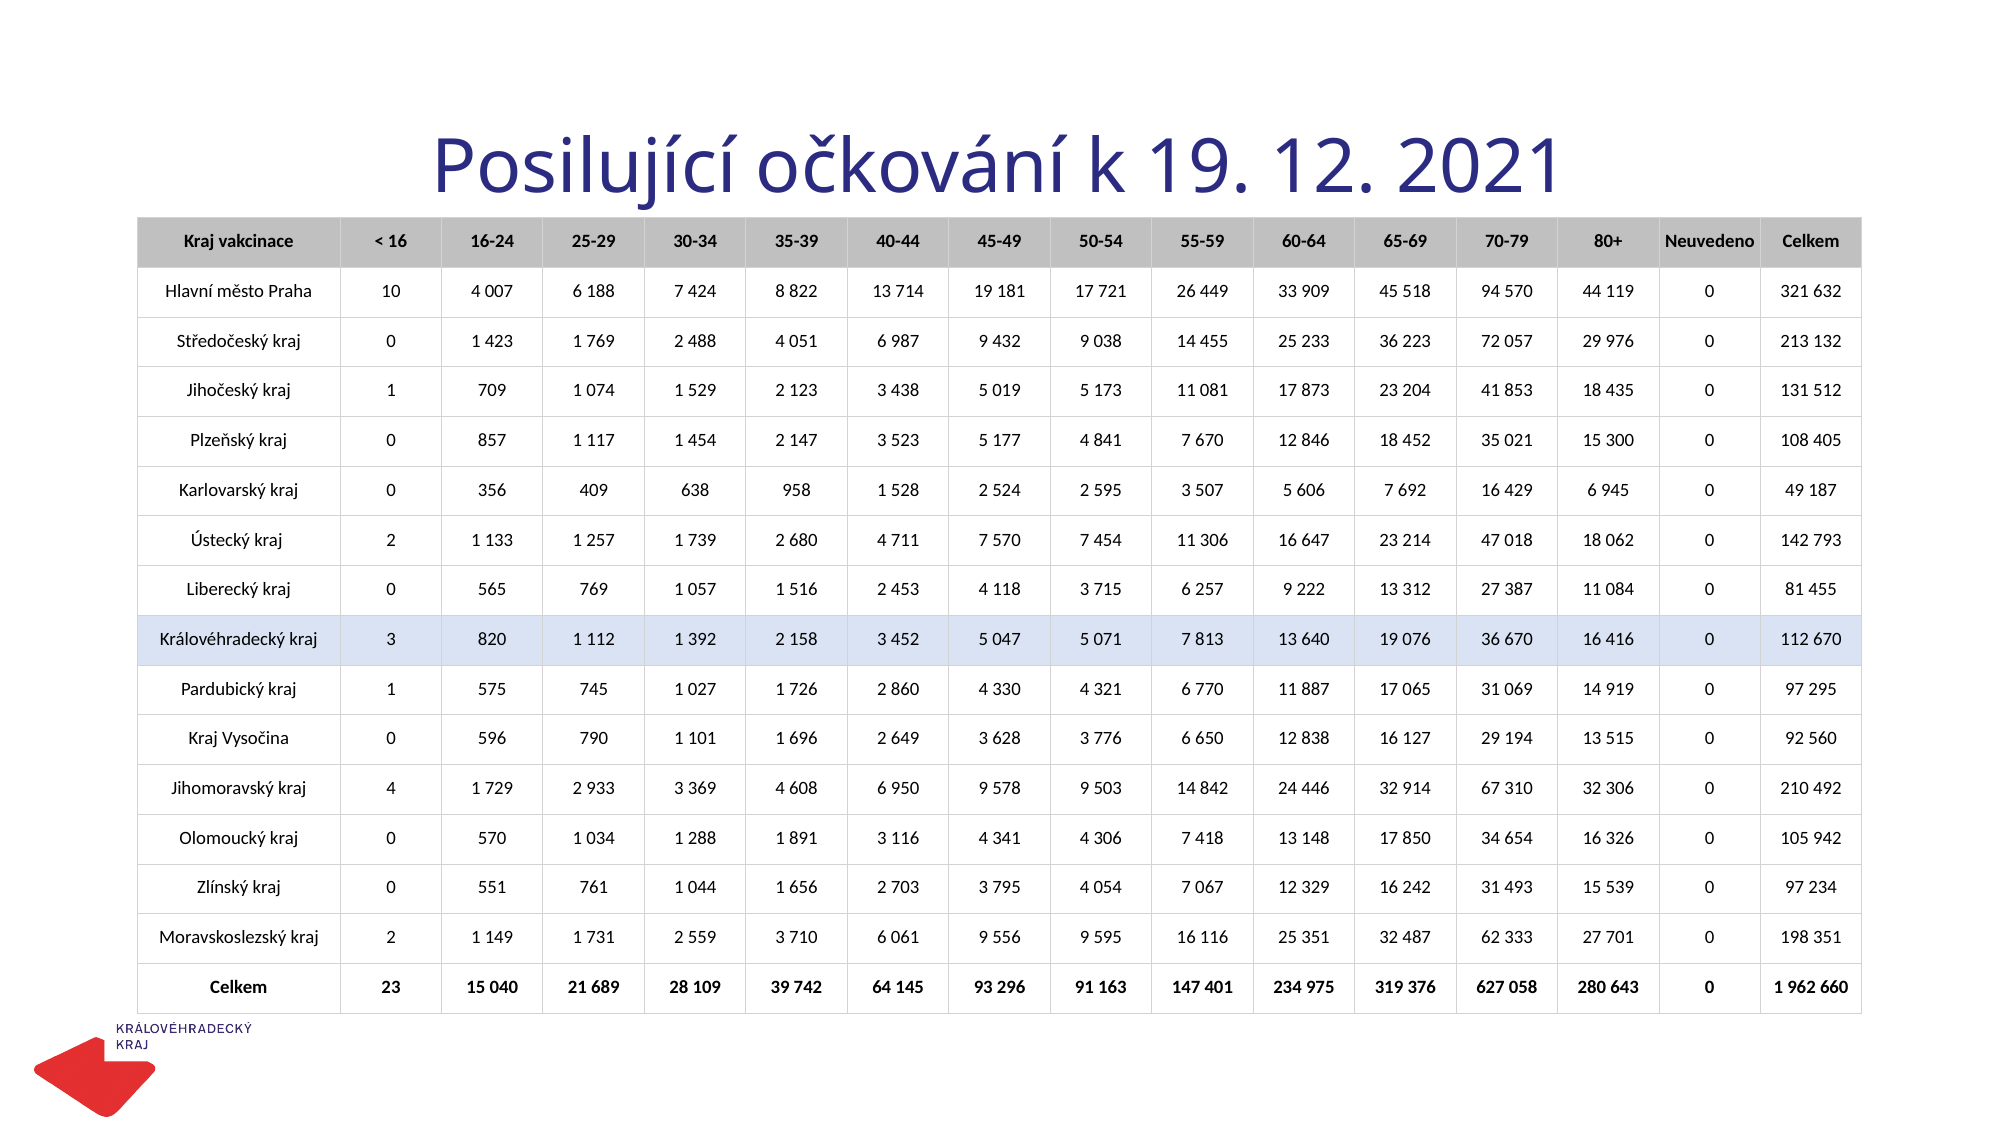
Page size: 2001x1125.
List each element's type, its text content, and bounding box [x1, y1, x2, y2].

table_cell 1 034 [543, 815, 644, 864]
table_cell 2 147 [746, 417, 847, 466]
table_cell 9 503 [1051, 765, 1151, 814]
table_header Kraj vakcinace [138, 218, 340, 267]
table_cell 17 721 [1051, 268, 1151, 317]
table_cell 34 654 [1457, 815, 1557, 864]
table_cell 570 [442, 815, 542, 864]
table_cell 4 118 [949, 566, 1050, 615]
table_cell 25 351 [1254, 914, 1354, 963]
table_cell 356 [442, 467, 542, 515]
table_cell 81 455 [1761, 566, 1861, 615]
table_cell 596 [442, 715, 542, 764]
table_cell 1 696 [746, 715, 847, 764]
table_cell 0 [341, 467, 441, 515]
table_header 25-29 [543, 218, 644, 267]
table_cell 0 [1660, 964, 1760, 1013]
table_cell 9 578 [949, 765, 1050, 814]
table_cell 3 452 [848, 616, 948, 665]
table_cell 15 539 [1558, 865, 1659, 913]
table_cell 39 742 [746, 964, 847, 1013]
table_cell 1 027 [645, 666, 745, 714]
table_cell 9 432 [949, 318, 1050, 366]
table_cell 1 288 [645, 815, 745, 864]
table_header 16-24 [442, 218, 542, 267]
table_cell 13 714 [848, 268, 948, 317]
table_cell 25 233 [1254, 318, 1354, 366]
table_cell Plzeňský kraj [138, 417, 340, 466]
table_cell 6 770 [1152, 666, 1253, 714]
table_cell 4 [341, 765, 441, 814]
table_cell 4 051 [746, 318, 847, 366]
table_cell 2 [341, 516, 441, 565]
table_cell 7 418 [1152, 815, 1253, 864]
table_cell 820 [442, 616, 542, 665]
table_cell 18 452 [1355, 417, 1456, 466]
table_cell 67 310 [1457, 765, 1557, 814]
table_cell 108 405 [1761, 417, 1861, 466]
table_cell 627 058 [1457, 964, 1557, 1013]
table_cell 0 [341, 566, 441, 615]
table_cell Středočeský kraj [138, 318, 340, 366]
table_cell 18 435 [1558, 367, 1659, 416]
table_cell 36 670 [1457, 616, 1557, 665]
table_cell 7 570 [949, 516, 1050, 565]
table_cell 3 795 [949, 865, 1050, 913]
table_header 70-79 [1457, 218, 1557, 267]
table_cell 1 101 [645, 715, 745, 764]
table_cell Karlovarský kraj [138, 467, 340, 515]
table_cell 13 148 [1254, 815, 1354, 864]
table_cell 14 842 [1152, 765, 1253, 814]
table_cell 8 822 [746, 268, 847, 317]
table_cell 12 329 [1254, 865, 1354, 913]
table_cell 4 054 [1051, 865, 1151, 913]
table_cell 857 [442, 417, 542, 466]
table_cell 14 455 [1152, 318, 1253, 366]
table_cell 147 401 [1152, 964, 1253, 1013]
table_cell 2 860 [848, 666, 948, 714]
table_cell 0 [1660, 666, 1760, 714]
table_cell 105 942 [1761, 815, 1861, 864]
table_cell Moravskoslezský kraj [138, 914, 340, 963]
table_cell 112 670 [1761, 616, 1861, 665]
table_cell 3 776 [1051, 715, 1151, 764]
table_cell 5 047 [949, 616, 1050, 665]
table_cell 321 632 [1761, 268, 1861, 317]
table_cell 94 570 [1457, 268, 1557, 317]
table_cell 44 119 [1558, 268, 1659, 317]
table_cell Jihomoravský kraj [138, 765, 340, 814]
table_cell Liberecký kraj [138, 566, 340, 615]
table_cell 23 [341, 964, 441, 1013]
table_cell 1 529 [645, 367, 745, 416]
table_cell Pardubický kraj [138, 666, 340, 714]
table_cell 2 680 [746, 516, 847, 565]
table_cell 0 [1660, 516, 1760, 565]
table_cell 7 454 [1051, 516, 1151, 565]
table_cell 0 [1660, 914, 1760, 963]
table_cell 4 341 [949, 815, 1050, 864]
table_cell 0 [1660, 367, 1760, 416]
table_cell 1 454 [645, 417, 745, 466]
table_cell 213 132 [1761, 318, 1861, 366]
table_cell 16 127 [1355, 715, 1456, 764]
table_cell 17 873 [1254, 367, 1354, 416]
table_cell 769 [543, 566, 644, 615]
table_cell 6 650 [1152, 715, 1253, 764]
table_cell 745 [543, 666, 644, 714]
table_cell 28 109 [645, 964, 745, 1013]
table_cell Olomoucký kraj [138, 815, 340, 864]
table_cell 32 487 [1355, 914, 1456, 963]
table_cell 958 [746, 467, 847, 515]
table_cell 1 112 [543, 616, 644, 665]
table_cell 0 [1660, 268, 1760, 317]
table_cell Zlínský kraj [138, 865, 340, 913]
table_cell 14 919 [1558, 666, 1659, 714]
table_cell 709 [442, 367, 542, 416]
picture [30, 1013, 252, 1125]
table_cell Jihočeský kraj [138, 367, 340, 416]
table_cell 72 057 [1457, 318, 1557, 366]
table_cell 7 424 [645, 268, 745, 317]
table_cell 31 493 [1457, 865, 1557, 913]
table_cell 0 [1660, 467, 1760, 515]
table_cell 2 933 [543, 765, 644, 814]
table_cell 35 021 [1457, 417, 1557, 466]
table_cell 1 962 660 [1761, 964, 1861, 1013]
table_cell 19 076 [1355, 616, 1456, 665]
table_cell 1 257 [543, 516, 644, 565]
table_header 60-64 [1254, 218, 1354, 267]
table_cell 2 559 [645, 914, 745, 963]
table_cell 0 [341, 815, 441, 864]
table_cell 12 838 [1254, 715, 1354, 764]
table_cell 638 [645, 467, 745, 515]
table_cell 23 204 [1355, 367, 1456, 416]
table_cell 15 300 [1558, 417, 1659, 466]
table_cell 1 731 [543, 914, 644, 963]
table_cell 7 067 [1152, 865, 1253, 913]
table_cell 4 007 [442, 268, 542, 317]
table_header 30-34 [645, 218, 745, 267]
table_cell 4 330 [949, 666, 1050, 714]
table_cell 2 158 [746, 616, 847, 665]
table_cell 97 295 [1761, 666, 1861, 714]
table_cell 1 [341, 367, 441, 416]
table_cell 13 515 [1558, 715, 1659, 764]
table_cell 33 909 [1254, 268, 1354, 317]
table_header 80+ [1558, 218, 1659, 267]
table_cell 15 040 [442, 964, 542, 1013]
table_cell 41 853 [1457, 367, 1557, 416]
table_cell 1 891 [746, 815, 847, 864]
table_cell 4 321 [1051, 666, 1151, 714]
table_cell 64 145 [848, 964, 948, 1013]
table_cell 16 326 [1558, 815, 1659, 864]
table_cell 575 [442, 666, 542, 714]
table_cell 3 715 [1051, 566, 1151, 615]
table_cell 551 [442, 865, 542, 913]
table_cell 27 701 [1558, 914, 1659, 963]
table_cell 26 449 [1152, 268, 1253, 317]
table_cell 6 257 [1152, 566, 1253, 615]
table_cell 49 187 [1761, 467, 1861, 515]
table_cell 3 116 [848, 815, 948, 864]
table_cell 7 813 [1152, 616, 1253, 665]
table_cell 7 692 [1355, 467, 1456, 515]
table_cell 2 [341, 914, 441, 963]
table_cell 6 945 [1558, 467, 1659, 515]
table_cell 17 850 [1355, 815, 1456, 864]
table_cell 36 223 [1355, 318, 1456, 366]
table_cell 4 711 [848, 516, 948, 565]
table_cell 4 841 [1051, 417, 1151, 466]
table_cell 92 560 [1761, 715, 1861, 764]
table_cell 16 647 [1254, 516, 1354, 565]
table_cell 1 516 [746, 566, 847, 615]
title Posilující očkování k 19. 12. 2021 [137, 59, 1863, 278]
table_cell 45 518 [1355, 268, 1456, 317]
table_cell 91 163 [1051, 964, 1151, 1013]
table_cell 761 [543, 865, 644, 913]
table_header 65-69 [1355, 218, 1456, 267]
table_cell 47 018 [1457, 516, 1557, 565]
table_cell 1 528 [848, 467, 948, 515]
table_cell 27 387 [1457, 566, 1557, 615]
table_cell 1 133 [442, 516, 542, 565]
table_cell 23 214 [1355, 516, 1456, 565]
table_cell 2 595 [1051, 467, 1151, 515]
table_cell 210 492 [1761, 765, 1861, 814]
table_cell 131 512 [1761, 367, 1861, 416]
table_cell 9 038 [1051, 318, 1151, 366]
table_cell Kraj Vysočina [138, 715, 340, 764]
table_cell 97 234 [1761, 865, 1861, 913]
table_cell 1 149 [442, 914, 542, 963]
table_cell 1 074 [543, 367, 644, 416]
table_cell 31 069 [1457, 666, 1557, 714]
table_header Neuvedeno [1660, 218, 1760, 267]
table_cell 2 703 [848, 865, 948, 913]
table_cell 17 065 [1355, 666, 1456, 714]
table_header 40-44 [848, 218, 948, 267]
table_cell 9 595 [1051, 914, 1151, 963]
table_cell 1 [341, 666, 441, 714]
table_cell 24 446 [1254, 765, 1354, 814]
table_cell 32 306 [1558, 765, 1659, 814]
table_cell 5 606 [1254, 467, 1354, 515]
table_cell 5 019 [949, 367, 1050, 416]
table_cell 5 173 [1051, 367, 1151, 416]
table_cell 6 987 [848, 318, 948, 366]
table_cell 3 710 [746, 914, 847, 963]
table_cell 1 057 [645, 566, 745, 615]
table_cell 1 739 [645, 516, 745, 565]
table_cell 10 [341, 268, 441, 317]
table_cell 13 312 [1355, 566, 1456, 615]
table_cell 62 333 [1457, 914, 1557, 963]
table_cell 0 [1660, 865, 1760, 913]
table_cell 29 976 [1558, 318, 1659, 366]
table_cell 0 [1660, 815, 1760, 864]
table_cell 0 [341, 318, 441, 366]
table_cell 21 689 [543, 964, 644, 1013]
table_cell 4 306 [1051, 815, 1151, 864]
table_cell 1 423 [442, 318, 542, 366]
table_cell 280 643 [1558, 964, 1659, 1013]
table_cell 16 242 [1355, 865, 1456, 913]
table_cell 5 071 [1051, 616, 1151, 665]
table_cell 234 975 [1254, 964, 1354, 1013]
table_cell 19 181 [949, 268, 1050, 317]
table_cell 11 081 [1152, 367, 1253, 416]
table_header Celkem [1761, 218, 1861, 267]
table_cell 3 [341, 616, 441, 665]
table_cell 0 [1660, 715, 1760, 764]
table_cell 0 [1660, 566, 1760, 615]
table_cell 7 670 [1152, 417, 1253, 466]
table_cell 1 117 [543, 417, 644, 466]
table_cell 18 062 [1558, 516, 1659, 565]
table_cell 1 656 [746, 865, 847, 913]
table_cell 1 726 [746, 666, 847, 714]
table_cell 2 123 [746, 367, 847, 416]
table_cell 0 [1660, 318, 1760, 366]
table_cell 1 769 [543, 318, 644, 366]
table_cell 5 177 [949, 417, 1050, 466]
table_cell 3 369 [645, 765, 745, 814]
table_cell 0 [1660, 765, 1760, 814]
table_cell 9 556 [949, 914, 1050, 963]
table_cell 3 507 [1152, 467, 1253, 515]
table_cell 6 950 [848, 765, 948, 814]
table_cell 2 453 [848, 566, 948, 615]
table_header < 16 [341, 218, 441, 267]
table_cell 16 429 [1457, 467, 1557, 515]
table_cell 16 116 [1152, 914, 1253, 963]
table_cell Ústecký kraj [138, 516, 340, 565]
table_cell 790 [543, 715, 644, 764]
table_cell 2 649 [848, 715, 948, 764]
table_cell 16 416 [1558, 616, 1659, 665]
table_cell 12 846 [1254, 417, 1354, 466]
table_header 50-54 [1051, 218, 1151, 267]
table_cell 2 488 [645, 318, 745, 366]
table_cell 3 523 [848, 417, 948, 466]
table_cell 1 729 [442, 765, 542, 814]
table_cell 93 296 [949, 964, 1050, 1013]
table_cell 6 061 [848, 914, 948, 963]
table_cell 1 392 [645, 616, 745, 665]
table_cell 0 [1660, 417, 1760, 466]
table_cell 409 [543, 467, 644, 515]
table_cell 319 376 [1355, 964, 1456, 1013]
table_cell 4 608 [746, 765, 847, 814]
table_cell Celkem [138, 964, 340, 1013]
table_cell Královéhradecký kraj [138, 616, 340, 665]
table_header 55-59 [1152, 218, 1253, 267]
table_header 35-39 [746, 218, 847, 267]
table_cell 565 [442, 566, 542, 615]
table_cell 0 [341, 715, 441, 764]
table_cell 0 [1660, 616, 1760, 665]
table_cell 32 914 [1355, 765, 1456, 814]
table_cell 6 188 [543, 268, 644, 317]
table_cell 11 887 [1254, 666, 1354, 714]
table_cell 198 351 [1761, 914, 1861, 963]
table_cell 29 194 [1457, 715, 1557, 764]
table_cell 9 222 [1254, 566, 1354, 615]
table_cell 0 [341, 865, 441, 913]
table_cell 2 524 [949, 467, 1050, 515]
table_cell 3 628 [949, 715, 1050, 764]
table_cell Hlavní město Praha [138, 268, 340, 317]
table_header 45-49 [949, 218, 1050, 267]
table_cell 11 306 [1152, 516, 1253, 565]
table_cell 1 044 [645, 865, 745, 913]
table_cell 142 793 [1761, 516, 1861, 565]
table_cell 3 438 [848, 367, 948, 416]
table_cell 13 640 [1254, 616, 1354, 665]
table_cell 0 [341, 417, 441, 466]
table_cell 11 084 [1558, 566, 1659, 615]
